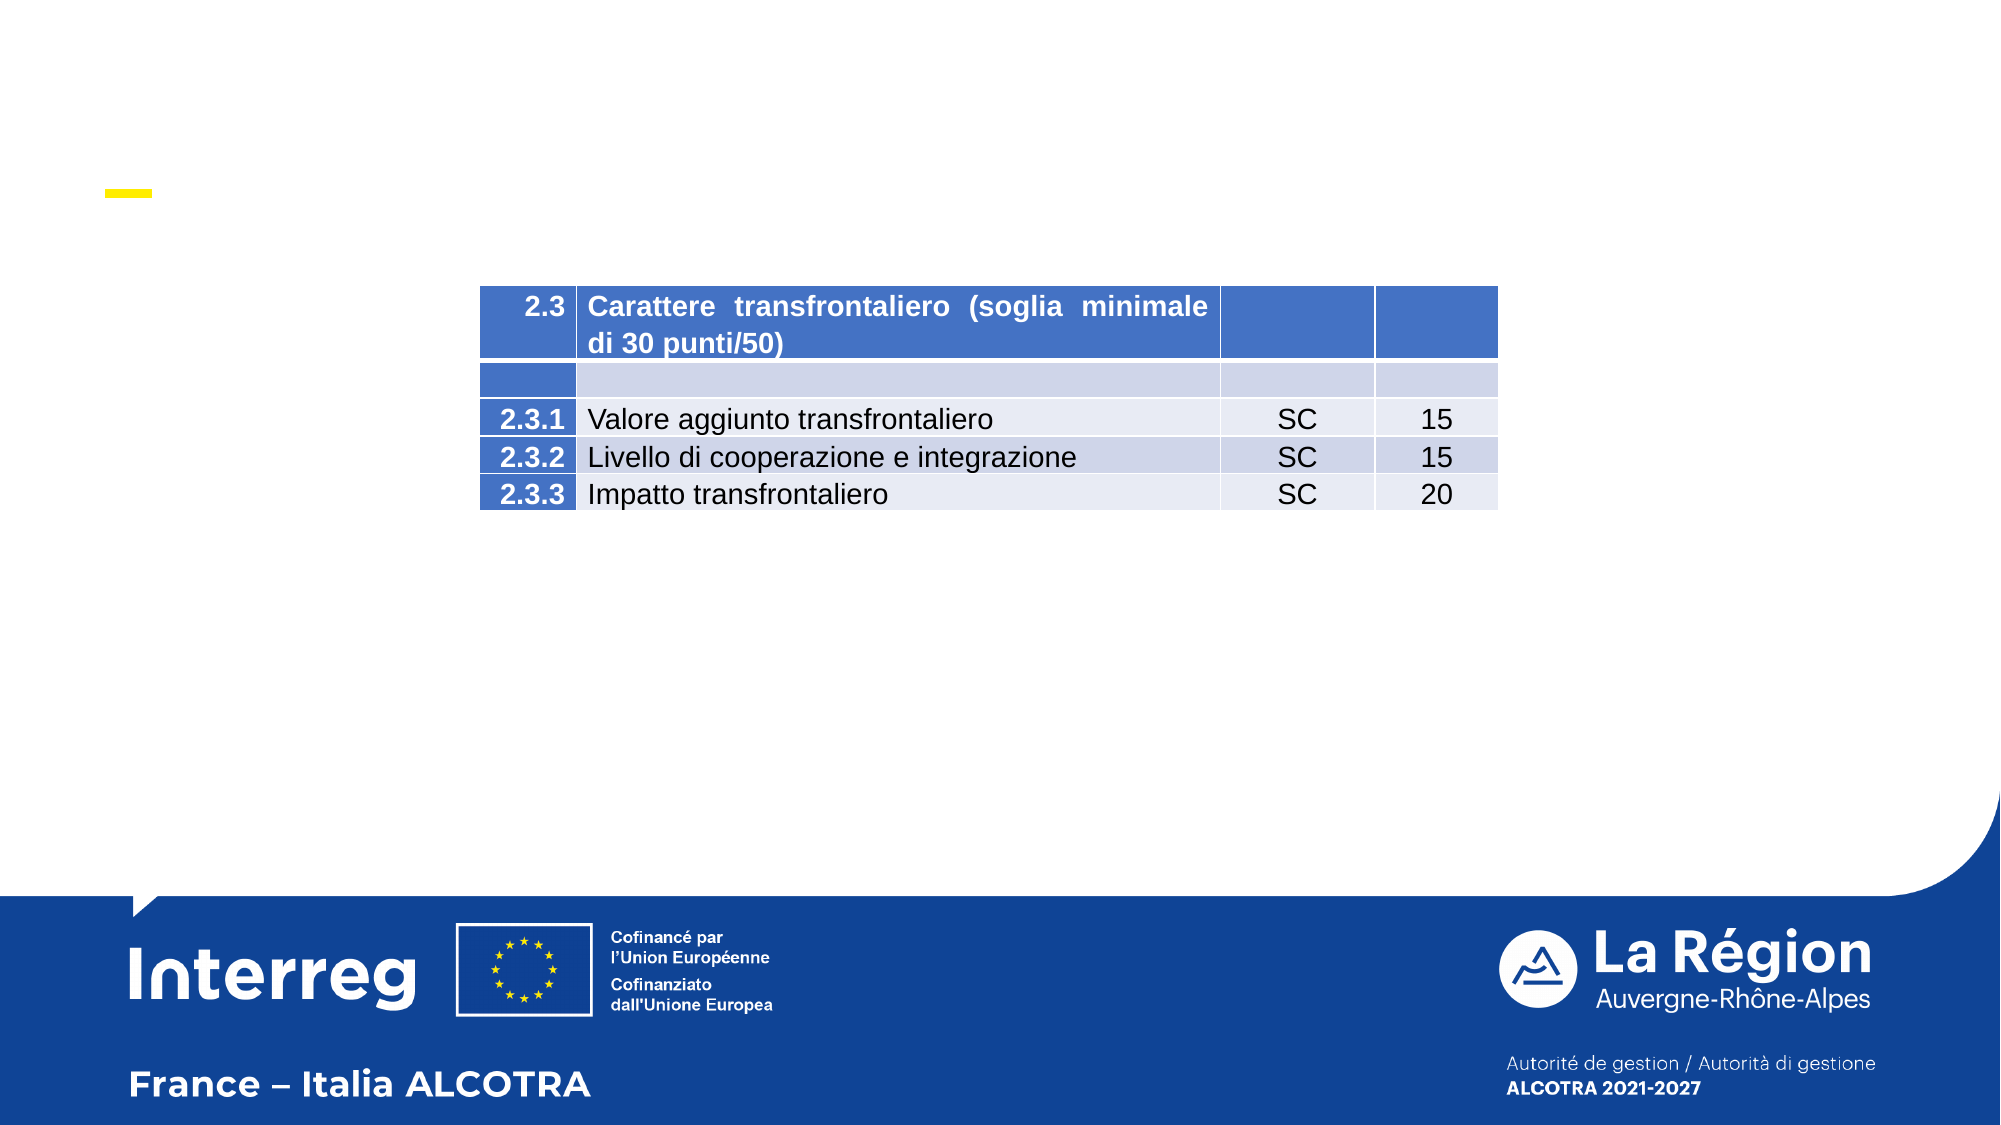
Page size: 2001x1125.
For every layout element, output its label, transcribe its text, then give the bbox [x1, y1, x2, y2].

table_cell 15 [1376, 399, 1498, 435]
table_cell SC [1221, 474, 1374, 510]
table_cell Impatto transfrontaliero [577, 474, 1220, 510]
table_cell 20 [1376, 474, 1498, 510]
table_header Carattere transfrontaliero (soglia minimale di 30 punti/50) [577, 286, 1220, 358]
table_cell Livello di cooperazione e integrazione [577, 437, 1220, 473]
table_cell 15 [1376, 437, 1498, 473]
table_cell 2.3.1 [480, 399, 576, 435]
table_cell [480, 363, 576, 397]
table_cell Valore aggiunto transfrontaliero [577, 399, 1220, 435]
table_cell [1376, 363, 1498, 397]
table_header [1376, 286, 1498, 358]
table_cell 2.3.3 [480, 474, 576, 510]
table_header 2.3 [480, 286, 576, 358]
table_cell [1221, 363, 1374, 397]
picture [0, 0, 2000, 1125]
table_cell [577, 363, 1220, 397]
table_cell 2.3.2 [480, 437, 576, 473]
table_cell SC [1221, 399, 1374, 435]
table_cell SC [1221, 437, 1374, 473]
table_header [1221, 286, 1374, 358]
